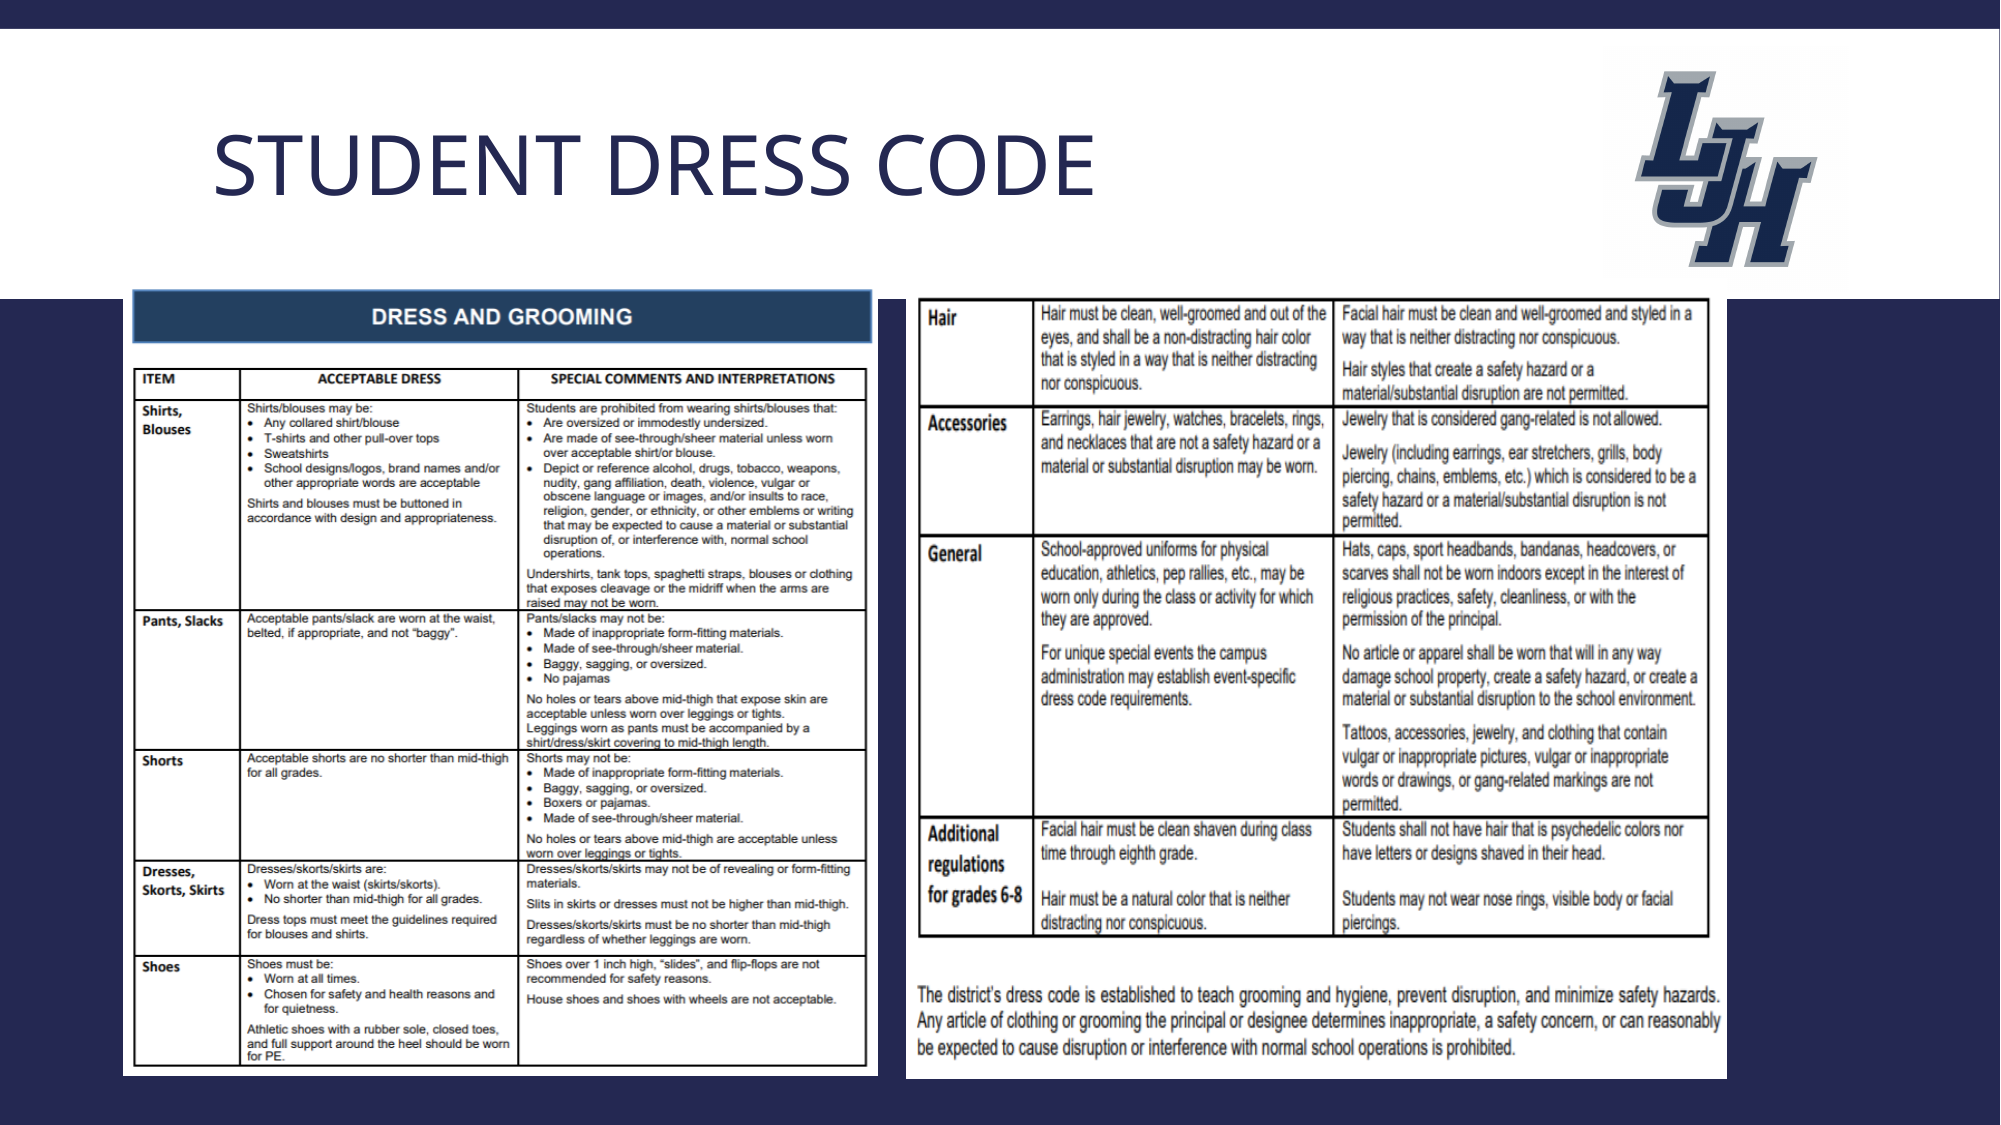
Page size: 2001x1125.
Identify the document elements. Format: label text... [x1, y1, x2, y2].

picture [122, 281, 878, 1076]
title Student Dress Code [197, 46, 1598, 295]
picture [905, 46, 1849, 1079]
